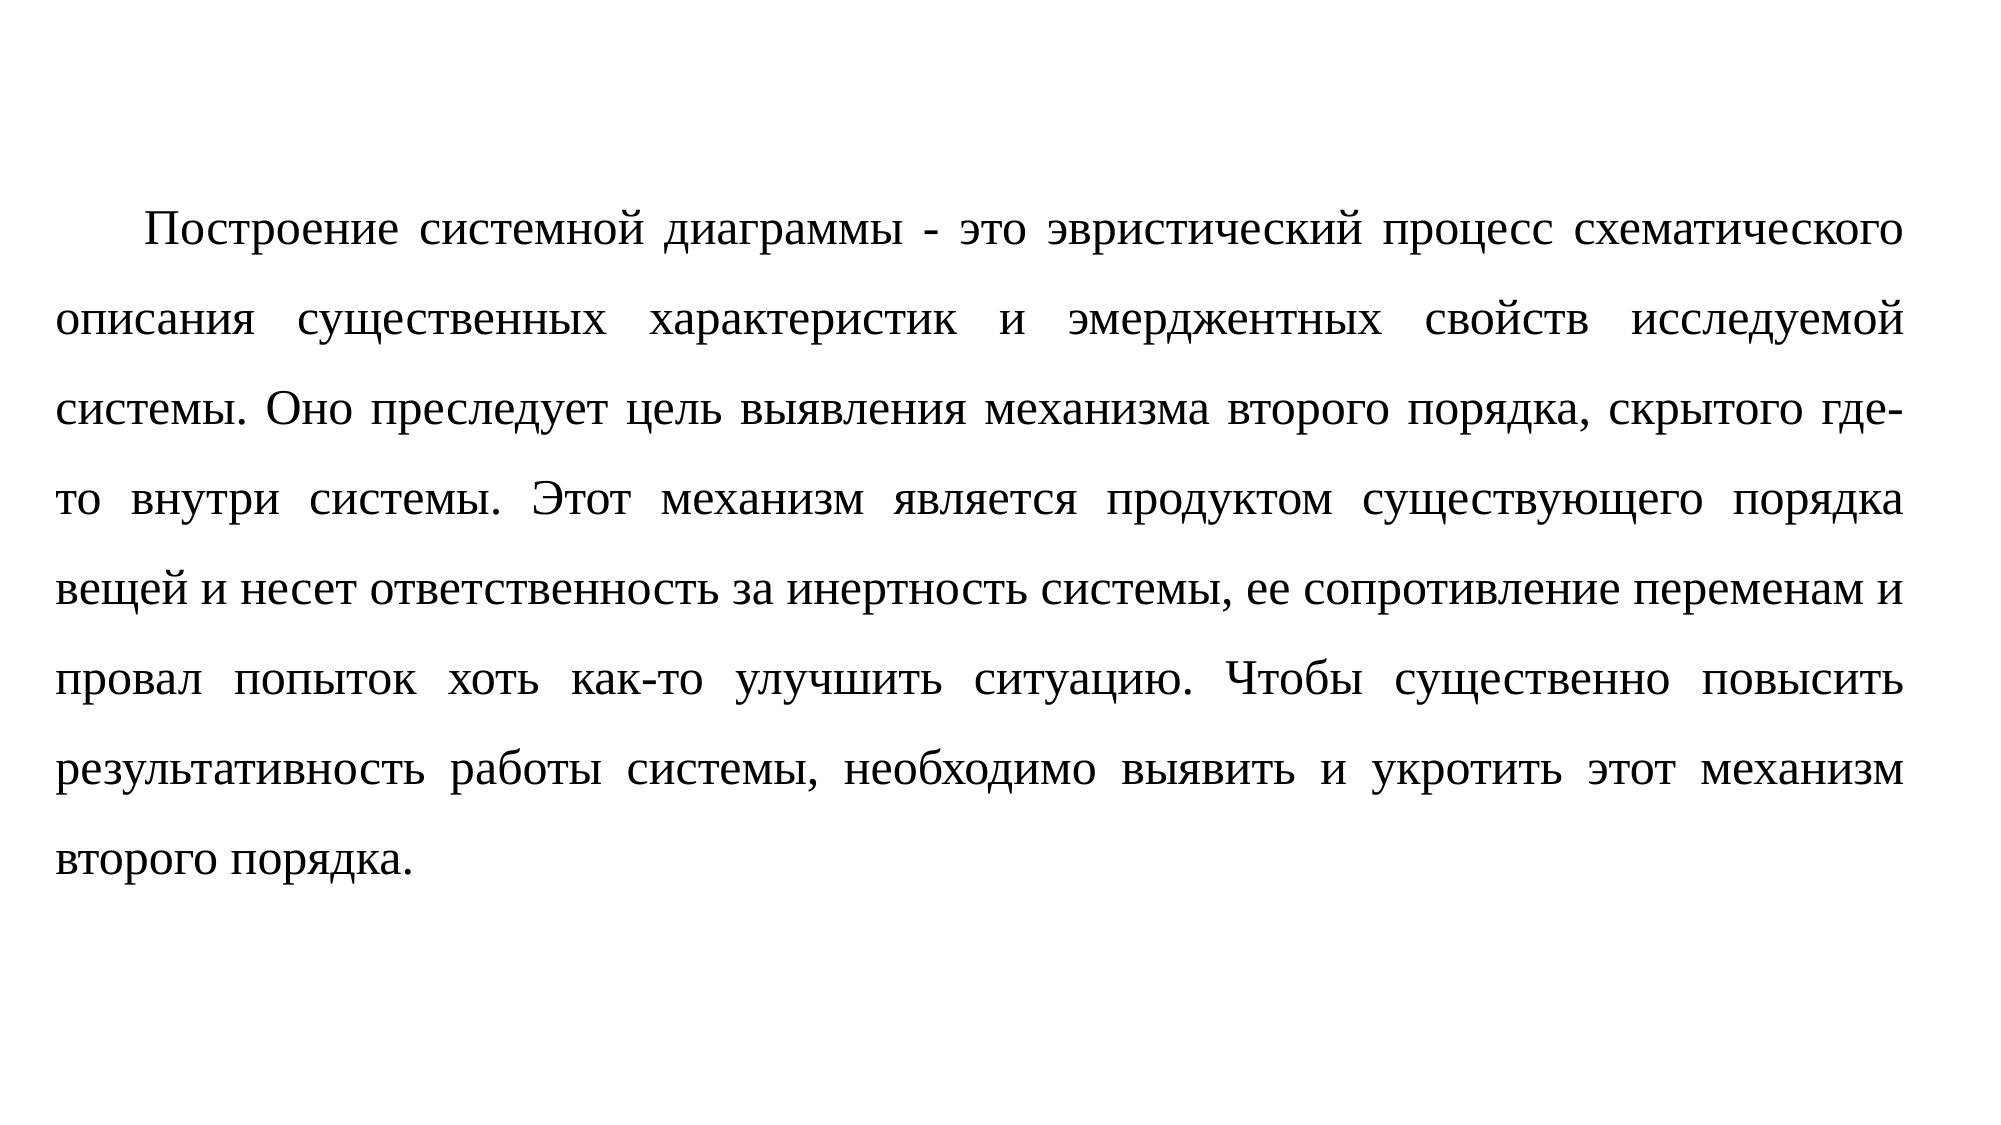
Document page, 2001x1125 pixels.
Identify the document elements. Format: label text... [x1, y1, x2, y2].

text_box Построение системной диаграммы - это эвристический процесс схематического описания существенных характеристик и эмерджентных свойств исследуемой системы. Оно преследует цель выявления механизма второго порядка, скрытого где-то внутри системы. Этот механизм является продуктом существующего порядка вещей и несет ответственность за инертность системы, ее сопротивление переменам и провал попыток хоть как-то улучшить ситуацию. Чтобы существенно повысить результативность работы системы, необходимо выявить и укротить этот механизм второго порядка. [40, 156, 1920, 892]
